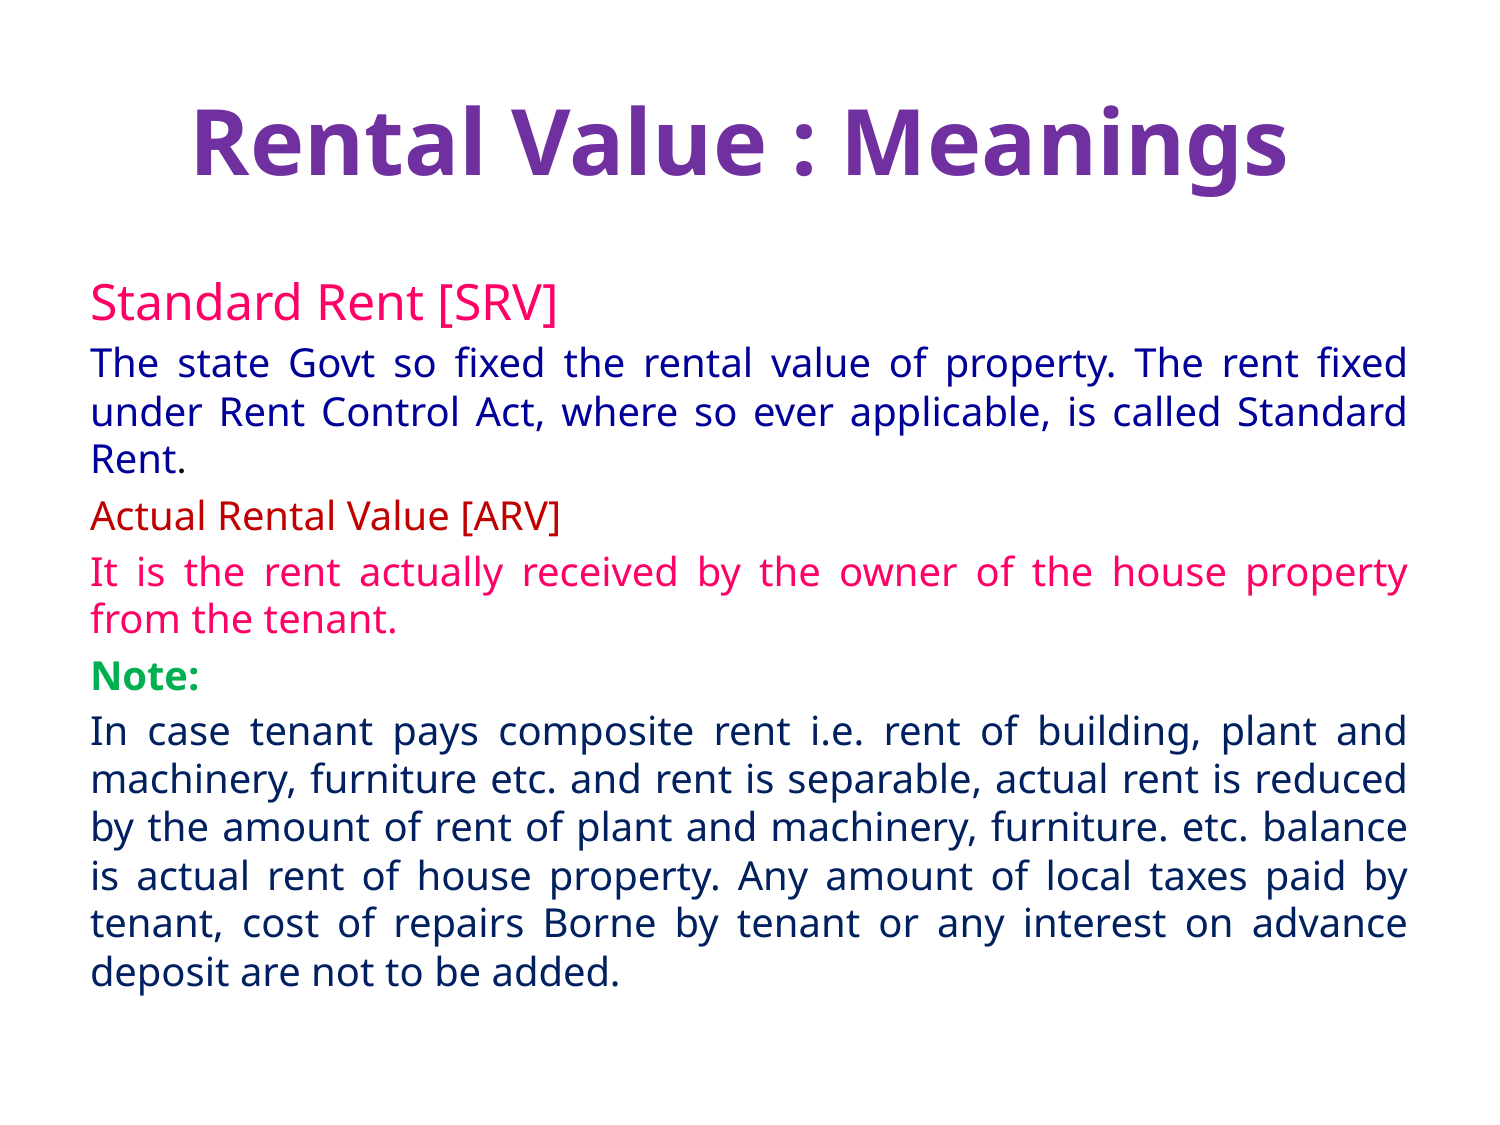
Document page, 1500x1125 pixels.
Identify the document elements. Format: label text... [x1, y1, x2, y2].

list Standard Rent [SRV] The state Govt so fixed the rental value of property. The rent fixed under Rent Control Act, where so ever applicable, is called Standard Rent. Actual Rental Value [ARV] It is the rent actually received by the owner of the house property from the tenant. Note: In case tenant pays composite rent i.e. rent of building, plant and machinery, furniture etc. and rent is separable, actual rent is reduced by the amount of rent of plant and machinery, furniture. etc. balance is actual rent of house property. Any amount of local taxes paid by tenant, cost of repairs Borne by tenant or any interest on advance deposit are not to be added. [75, 262, 1425, 1005]
title Rental Value : Meanings [75, 45, 1425, 233]
